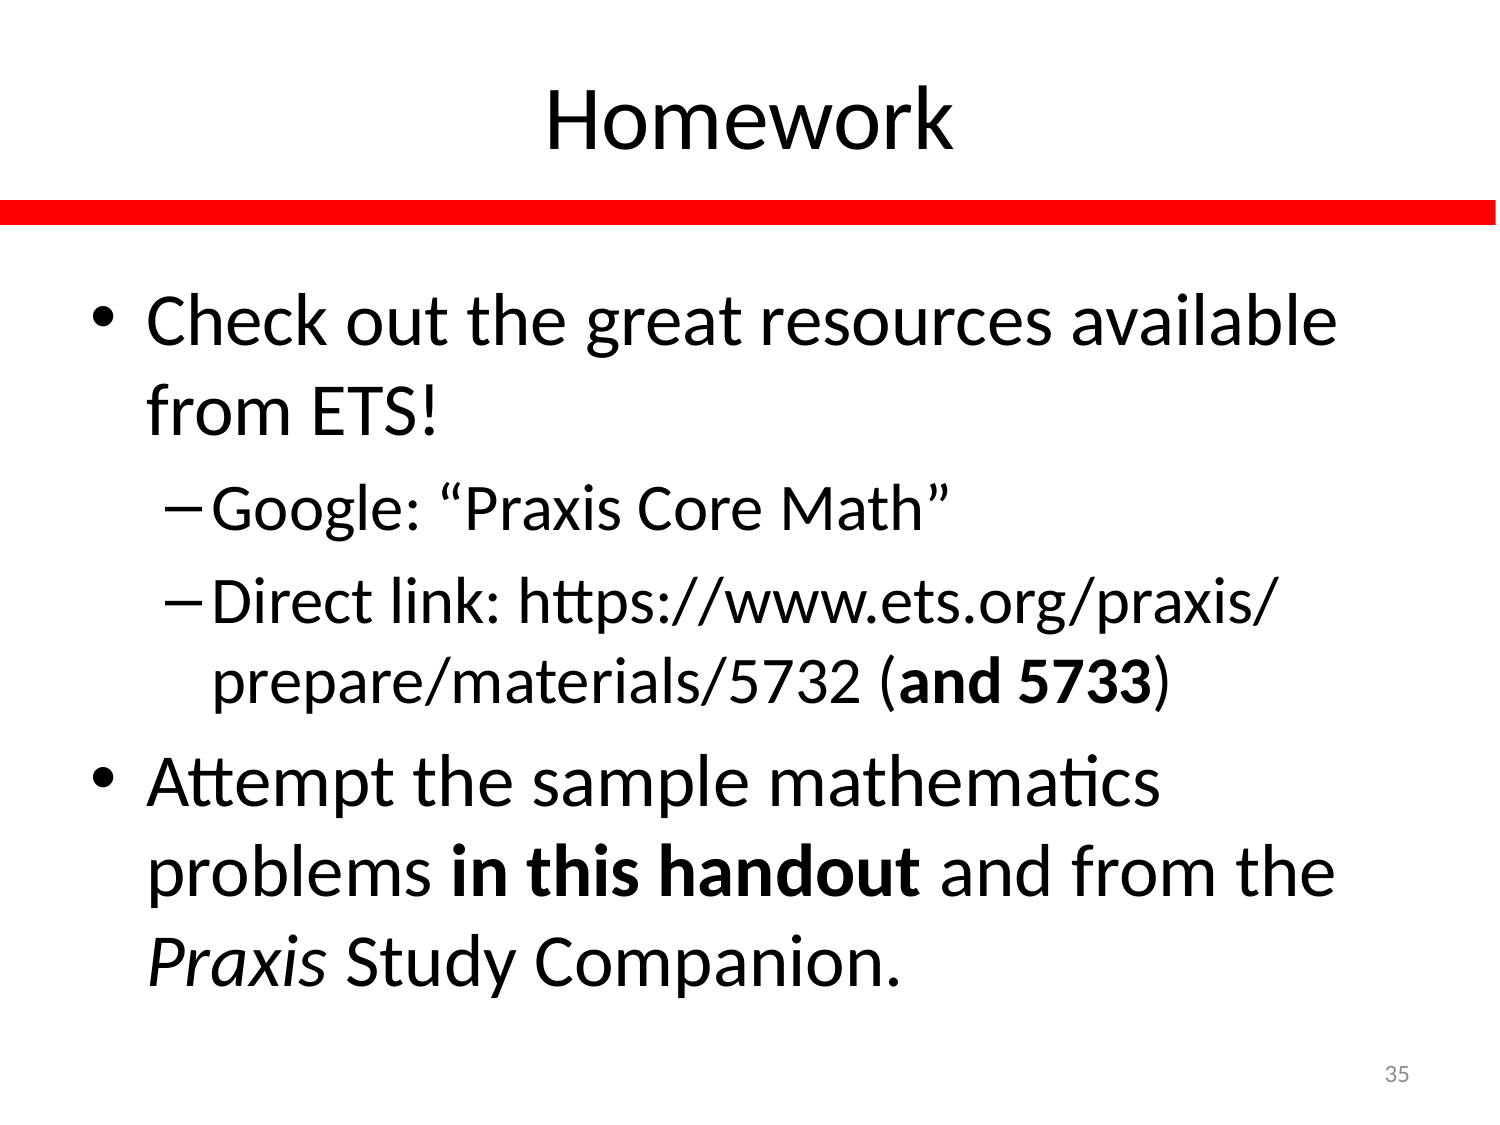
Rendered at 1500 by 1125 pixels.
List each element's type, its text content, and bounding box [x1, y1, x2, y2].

list Check out the great resources available from ETS! Google: “Praxis Core Math” Direct link: https://www.ets.org/praxis/ prepare/materials/5732 (and 5733) Attempt the sample mathematics problems in this handout and from the Praxis Study Companion. [75, 262, 1425, 1025]
slide_number 35 [1074, 1042, 1425, 1103]
text_box [0, 198, 1498, 227]
title Homework [68, 37, 1432, 188]
